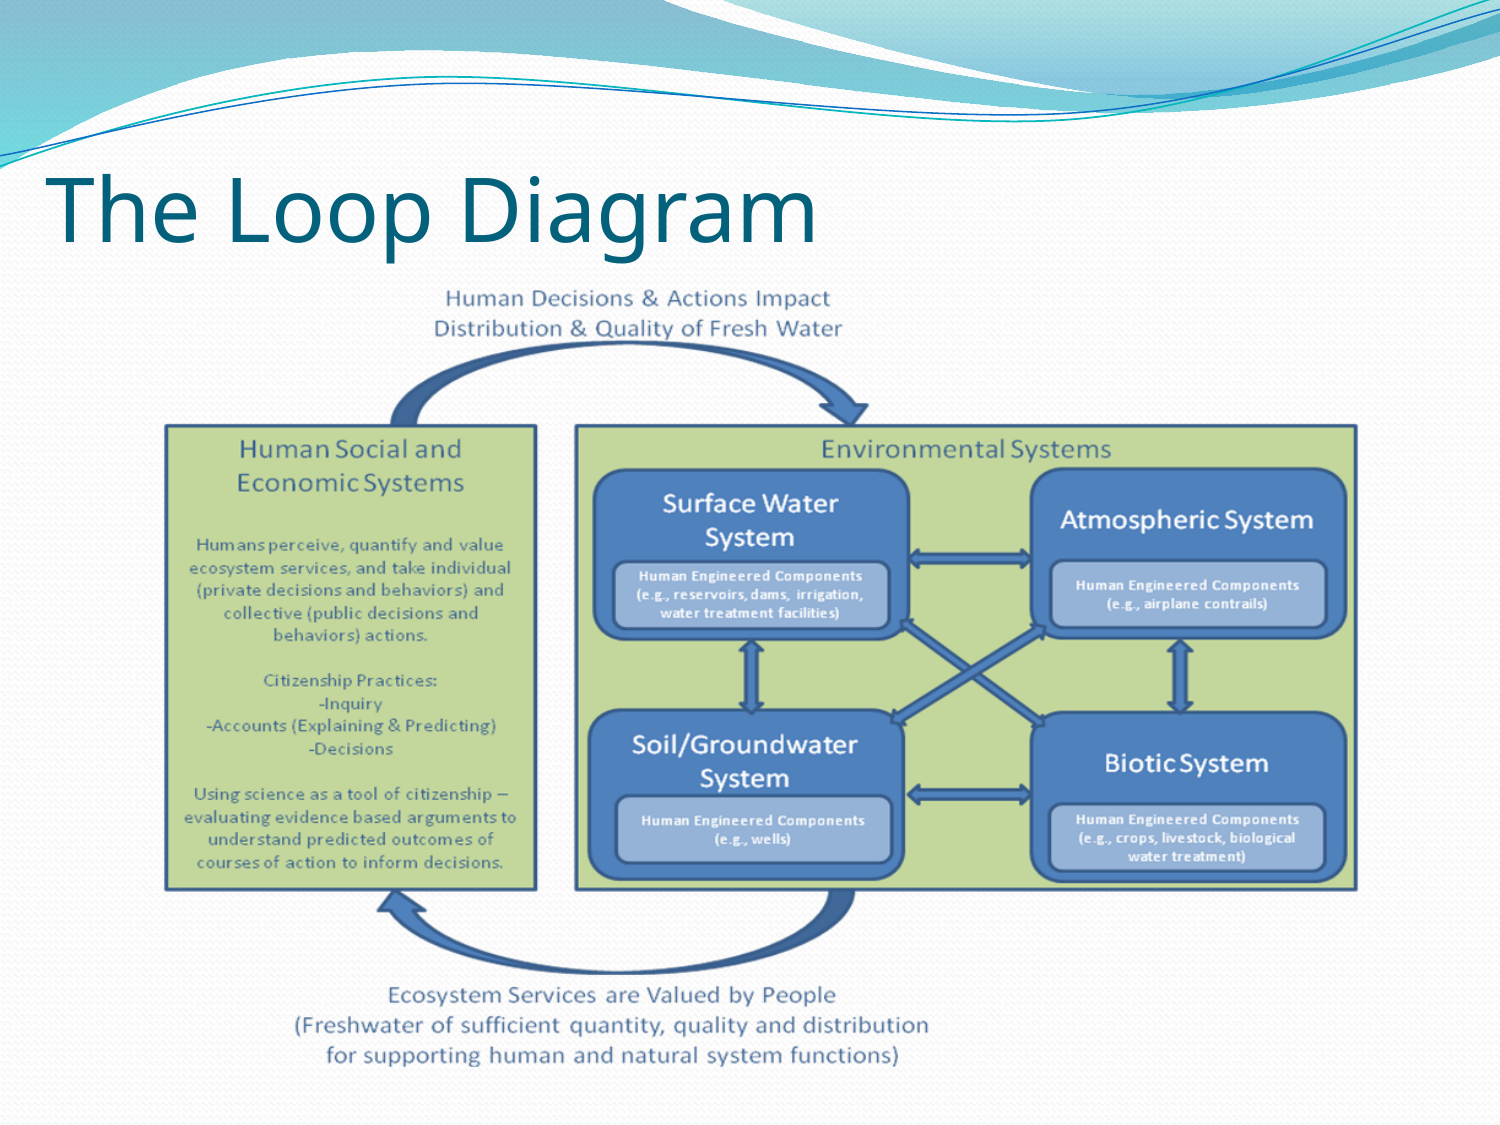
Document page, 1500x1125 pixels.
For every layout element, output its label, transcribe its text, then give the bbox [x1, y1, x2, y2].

picture [162, 274, 1359, 1076]
title The Loop Diagram [45, 35, 1208, 261]
